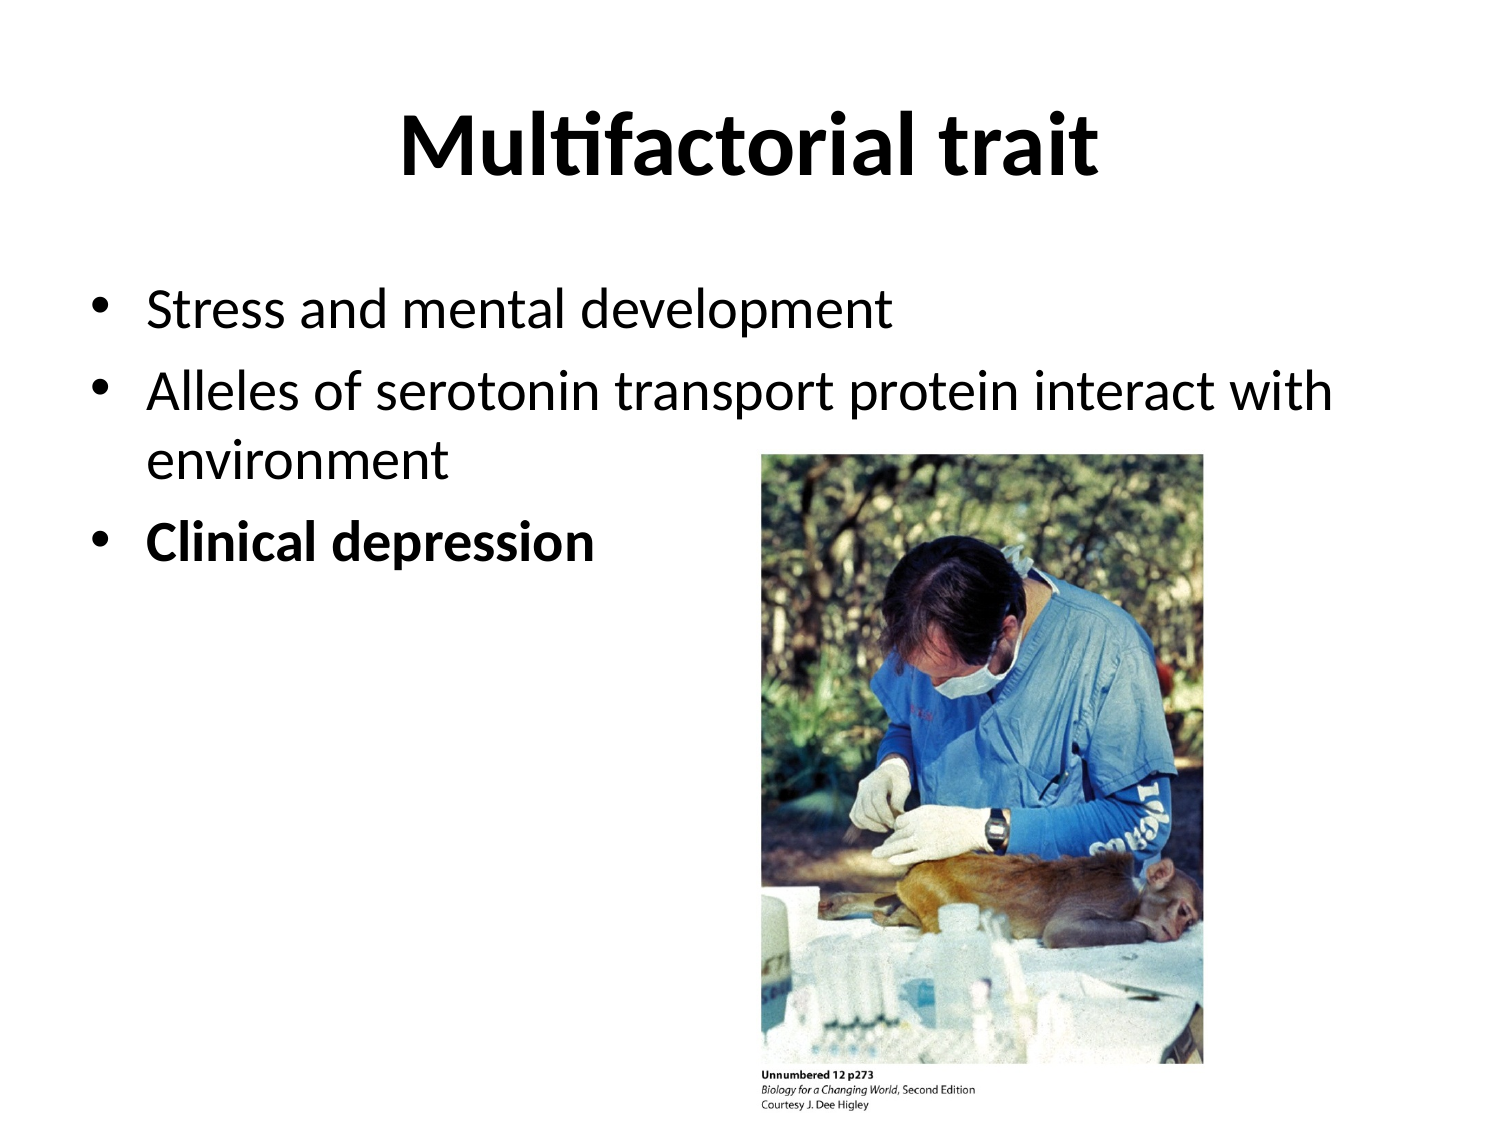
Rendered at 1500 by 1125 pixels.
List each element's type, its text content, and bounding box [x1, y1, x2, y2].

picture [756, 449, 1208, 1113]
title Multifactorial trait [75, 45, 1425, 233]
list Stress and mental development Alleles of serotonin transport protein interact with environment Clinical depression [75, 262, 1425, 650]
